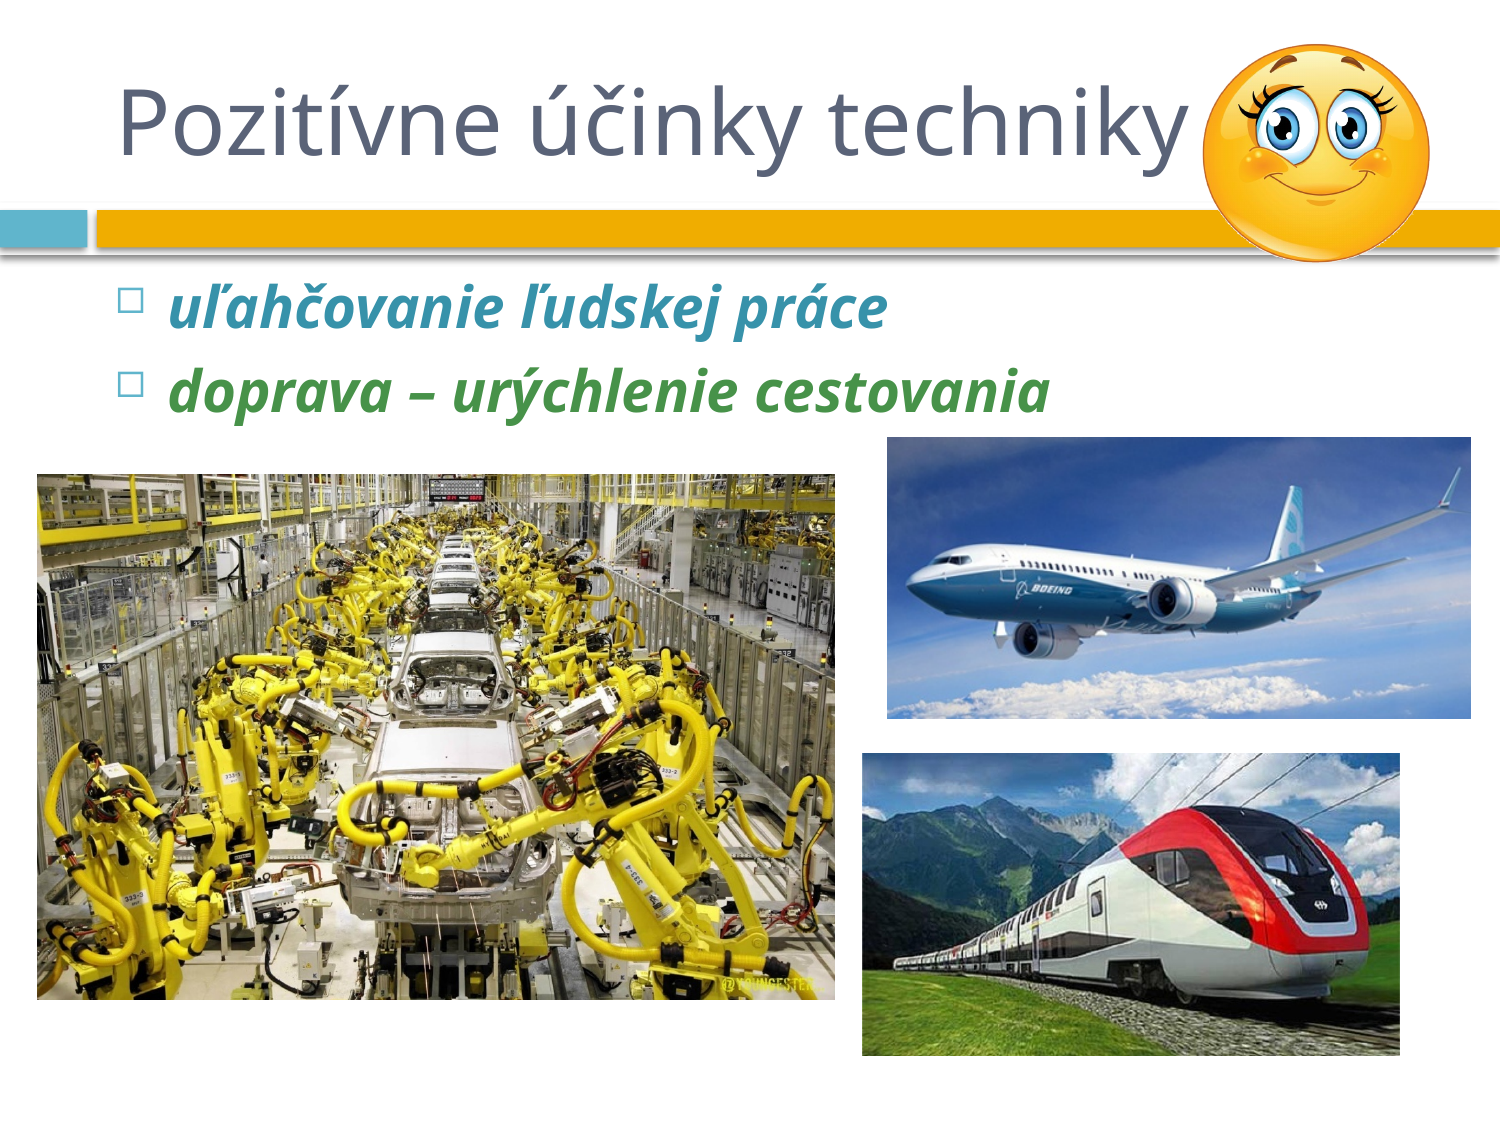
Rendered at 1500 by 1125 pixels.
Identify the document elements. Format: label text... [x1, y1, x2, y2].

title Pozitívne účinky techniky [1432, 37, 1438, 200]
list uľahčovanie ľudskej práce doprava – urýchlenie cestovania [100, 262, 1438, 1000]
title Pozitívne účinky techniky [100, 37, 1198, 200]
picture [887, 437, 1471, 719]
picture [37, 474, 836, 1001]
picture [862, 752, 1401, 1056]
picture [1199, 37, 1432, 269]
